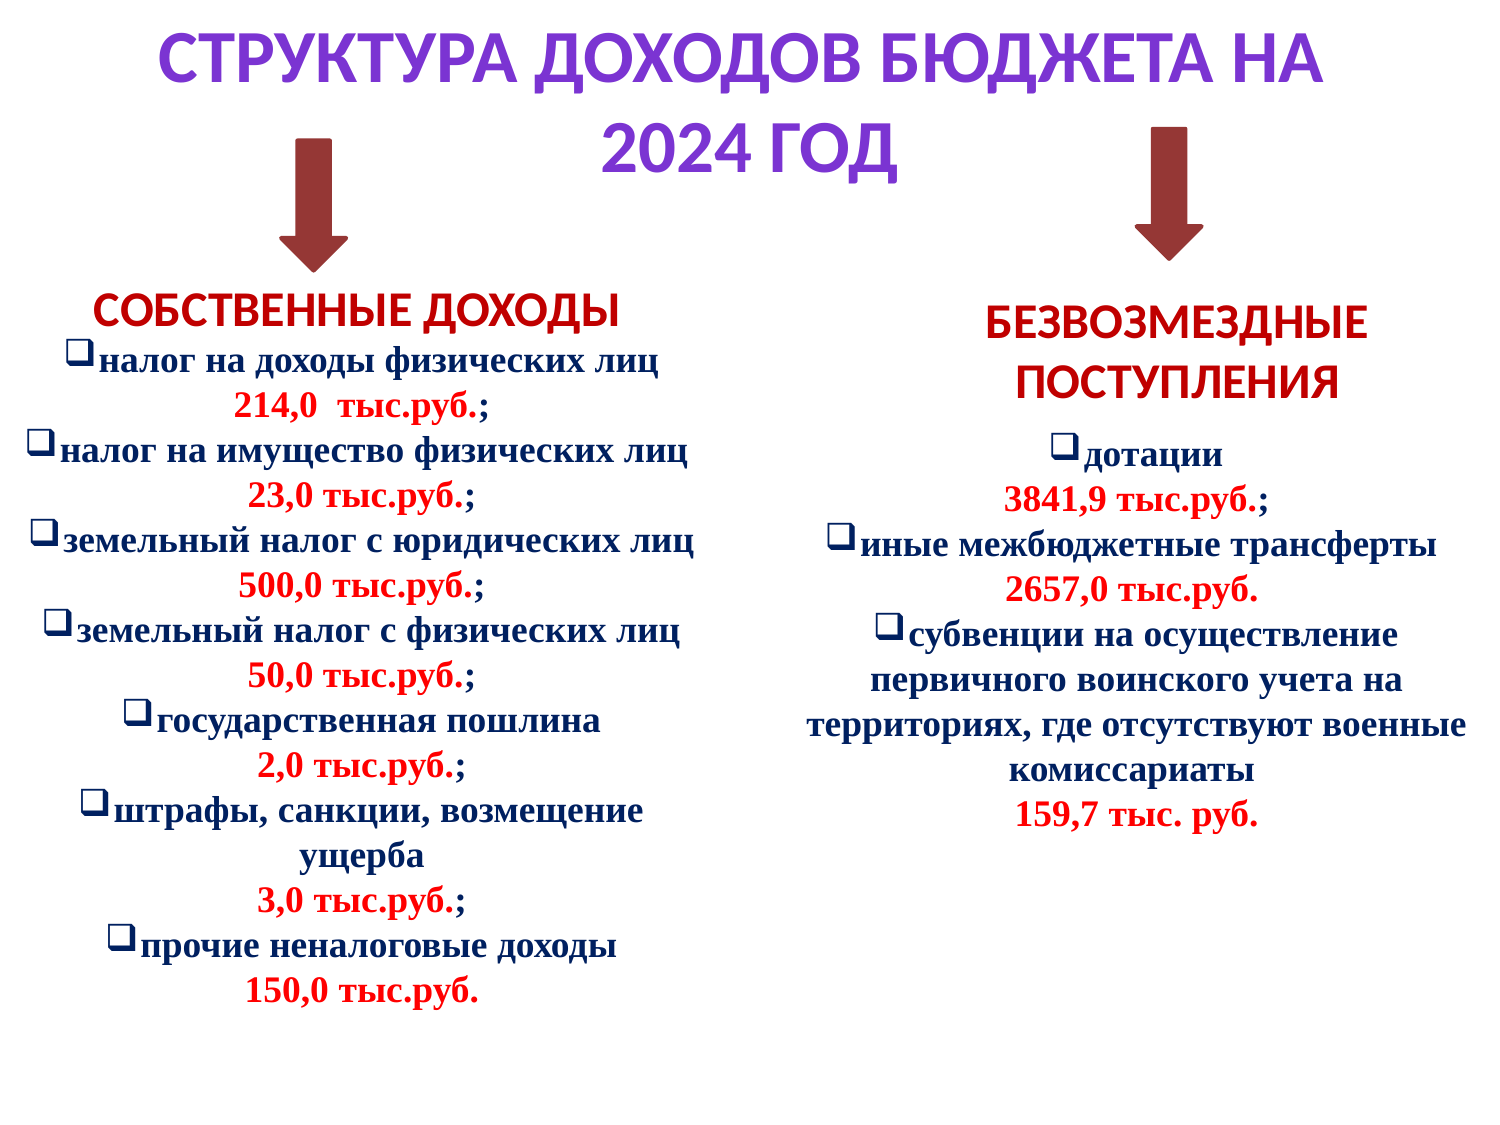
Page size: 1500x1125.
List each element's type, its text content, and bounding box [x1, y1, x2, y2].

text_box [1134, 126, 1204, 261]
text_box СОБСТВЕННЫЕ ДОХОДЫ [11, 269, 703, 328]
text_box БЕЗВОЗМЕЗДНЫЕ ПОСТУПЛЕНИЯ [878, 281, 1477, 416]
text_box [279, 138, 349, 269]
text_box налог на доходы физических лиц 214,0 тыс.руб.; налог на имущество физических лиц 23,0 тыс.руб.; земельный налог с юридических лиц 500,0 тыс.руб.; земельный налог с физических лиц 50,0 тыс.руб.; государственная пошлина 2,0 тыс.руб.; штрафы, санкции, возмещение ущерба 3,0 тыс.руб.; прочие неналоговые доходы 150,0 тыс.руб. [0, 328, 724, 1063]
text_box дотации 3841,9 тыс.руб.; иные межбюджетные трансферты 2657,0 тыс.руб. субвенции на осуществление первичного воинского учета на территориях, где отсутствуют военные комиссариаты 159,7 тыс. руб. [773, 421, 1500, 887]
text_box СТРУКТУРА ДОХОДОВ БЮДЖЕТА НА 2024 год [0, 0, 1500, 195]
